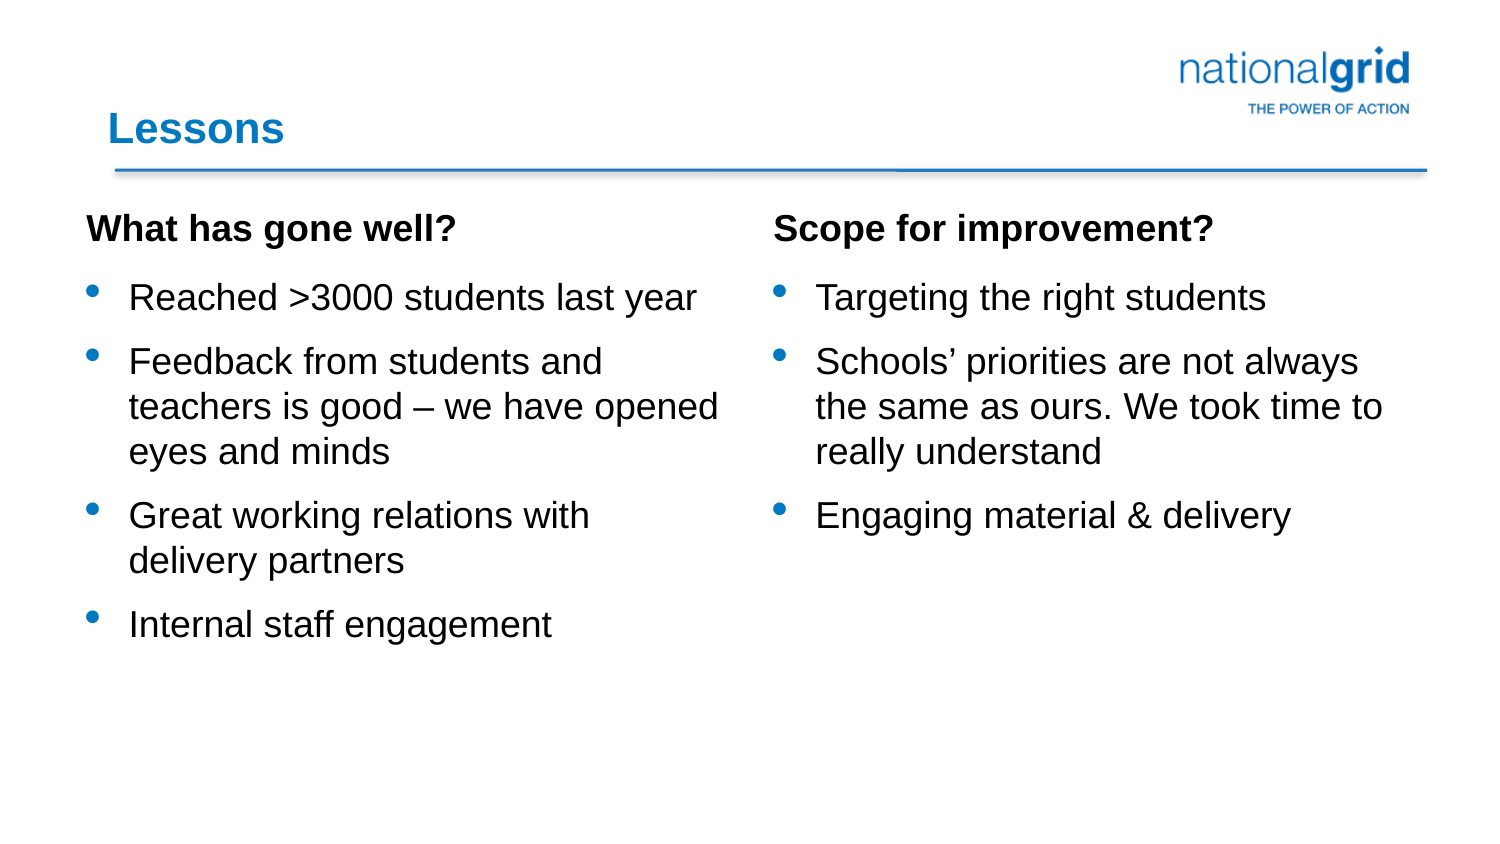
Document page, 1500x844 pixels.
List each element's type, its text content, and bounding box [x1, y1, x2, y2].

list Reached >3000 students last year Feedback from students and teachers is good – we have opened eyes and minds Great working relations with delivery partners Internal staff engagement [74, 267, 738, 754]
list What has gone well? [74, 176, 738, 256]
title Lessons [96, 92, 1447, 158]
list Targeting the right students Schools’ priorities are not always the same as ours. We took time to really understand Engaging material & delivery [761, 267, 1426, 754]
picture [1156, 32, 1428, 92]
list Scope for improvement? [761, 176, 1426, 256]
